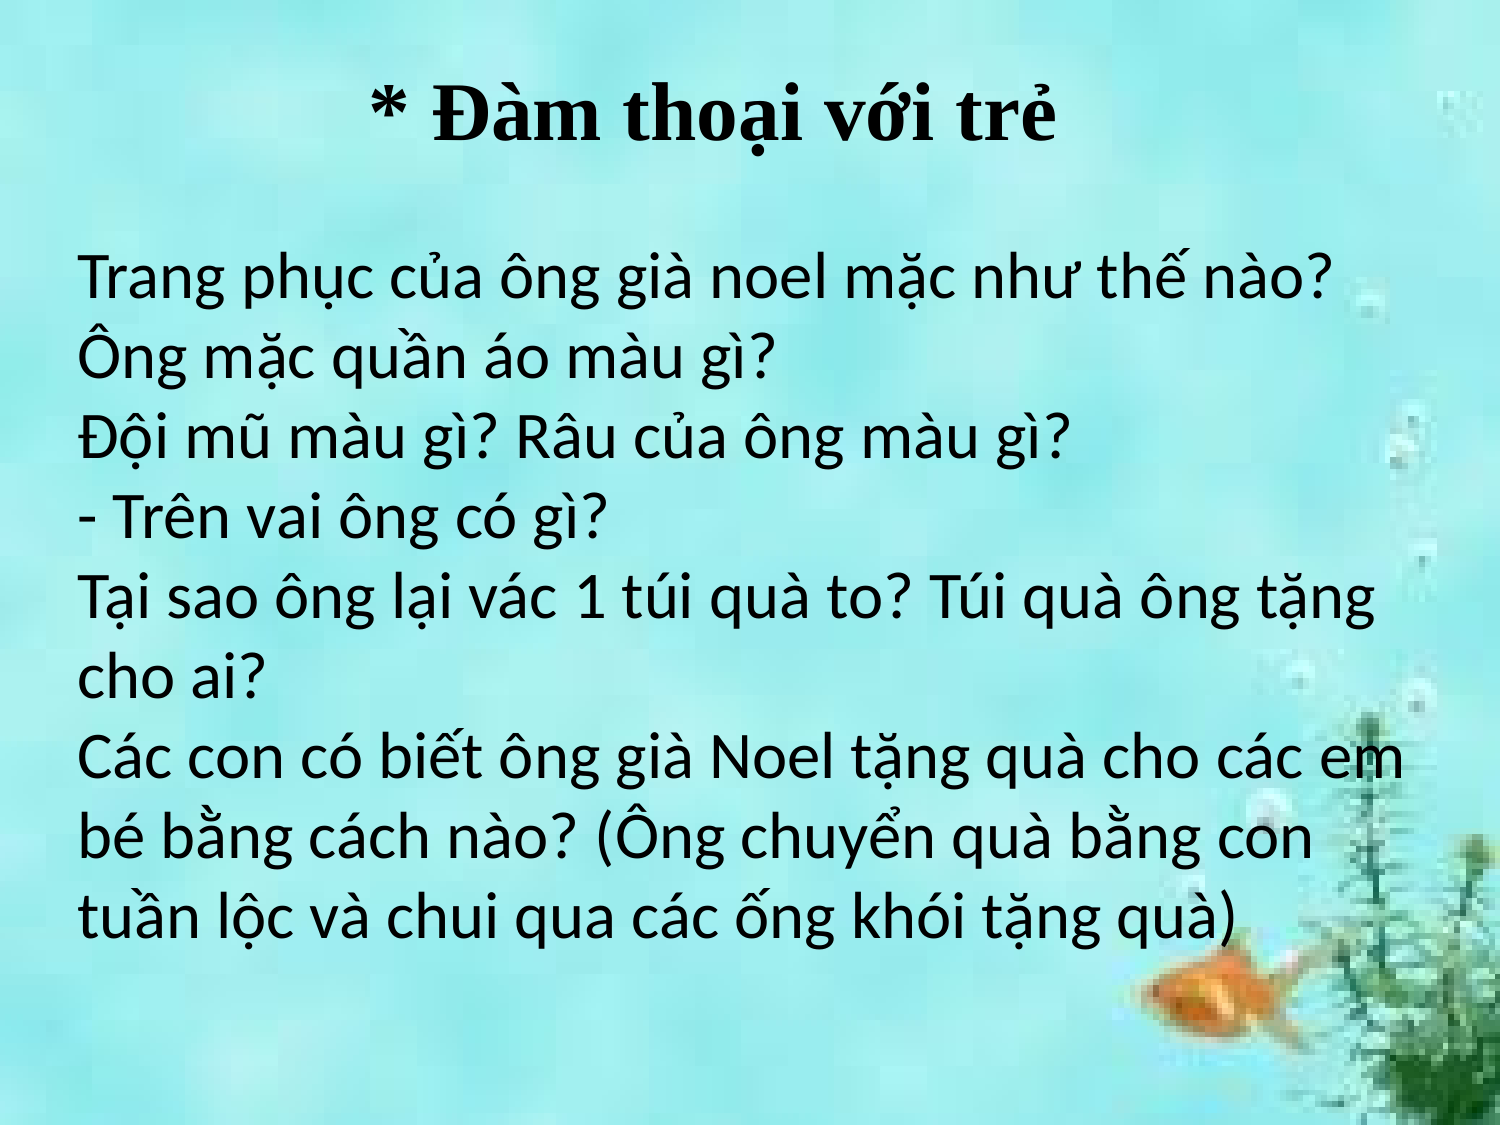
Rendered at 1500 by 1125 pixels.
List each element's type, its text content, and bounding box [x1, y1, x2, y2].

picture [0, 0, 1500, 1125]
text_box * Đàm thoại với trẻ [353, 50, 1073, 165]
text_box Trang phục của ông già noel mặc như thế nào? Ông mặc quần áo màu gì? Đội mũ màu gì? Râu của ông màu gì? - Trên vai ông có gì? Tại sao ông lại vác 1 túi quà to? Túi quà ông tặng cho ai? Các con có biết ông già Noel tặng quà cho các em bé bằng cách nào? (Ông chuyển quà bằng con tuần lộc và chui qua các ống khói tặng quà) [62, 224, 1463, 960]
